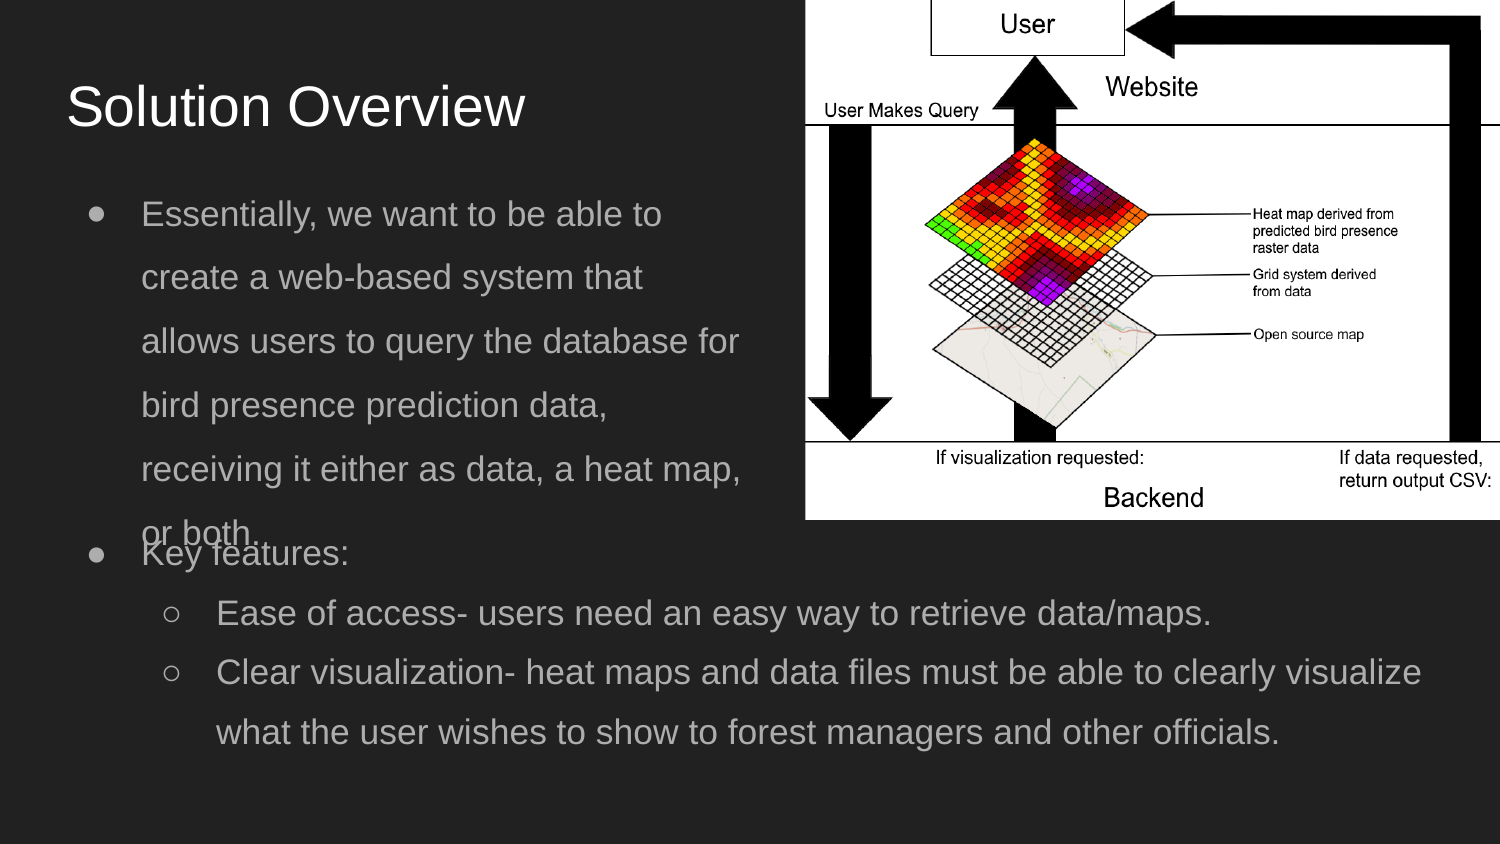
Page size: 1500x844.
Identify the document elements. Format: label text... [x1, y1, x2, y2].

picture [805, 0, 1500, 520]
title Solution Overview [51, 60, 800, 155]
text_box Essentially, we want to be able to create a web-based system that allows users to query the database for bird presence prediction data, receiving it either as data, a heat map, or both. [51, 154, 767, 499]
list Key features: Ease of access- users need an easy way to retrieve data/maps. Clear visualization- heat maps and data files must be able to clearly visualize what the user wishes to show to forest managers and other officials. [51, 498, 1463, 844]
